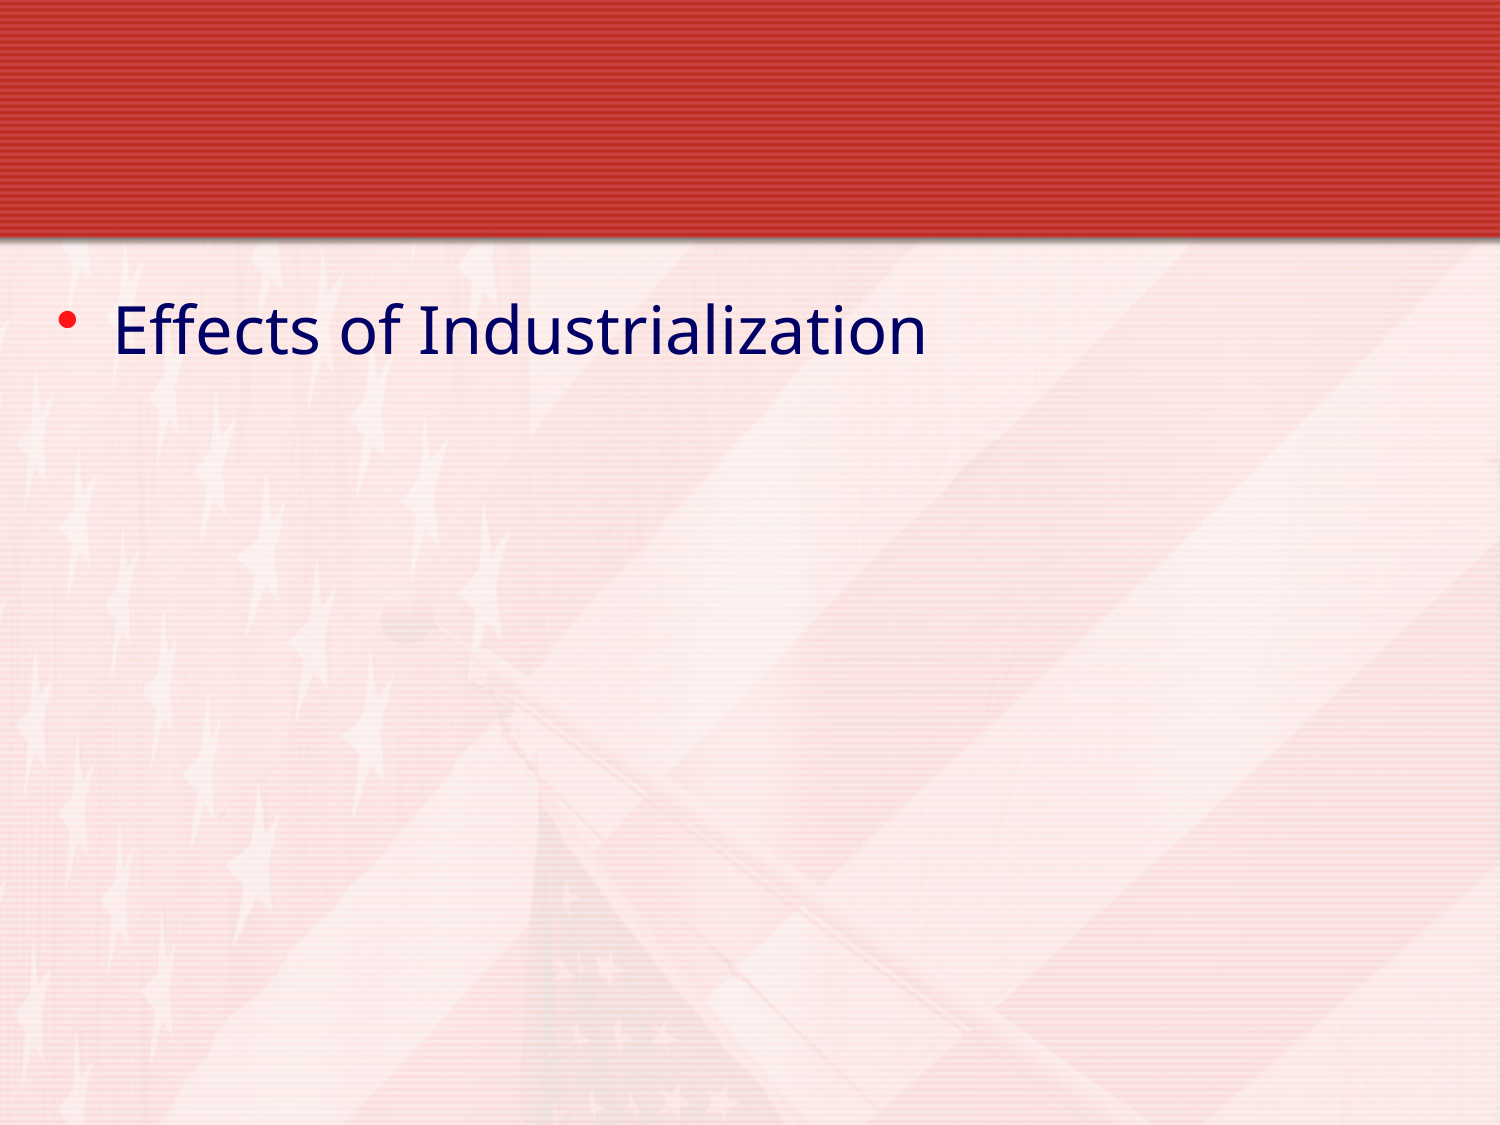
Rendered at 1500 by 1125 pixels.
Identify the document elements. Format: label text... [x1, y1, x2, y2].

picture [0, 0, 1500, 1125]
list Effects of Industrialization [40, 279, 1460, 1095]
